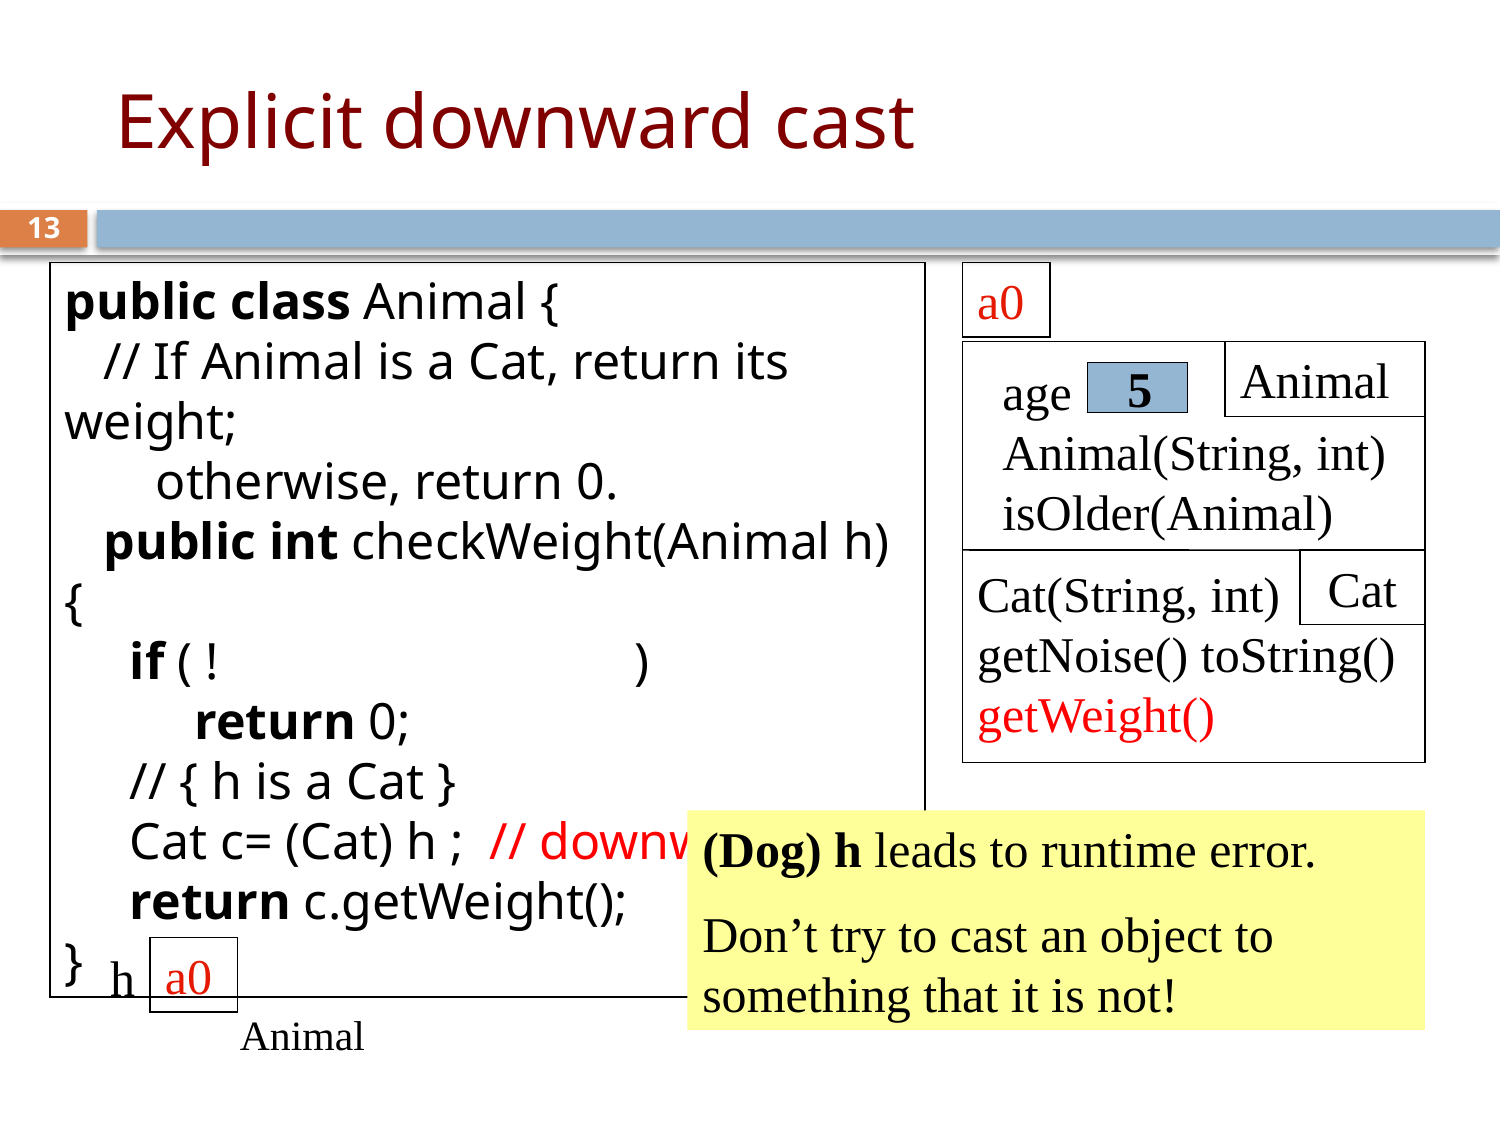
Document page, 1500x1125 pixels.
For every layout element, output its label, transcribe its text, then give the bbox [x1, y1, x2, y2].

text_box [87, 937, 388, 1068]
title Explicit downward cast [100, 37, 1438, 200]
slide_number 13 [0, 208, 88, 249]
text_box public class Animal { // If Animal is a Cat, return its weight; otherwise, return 0. public int checkWeight(Animal h) { if ( ! ) return 0; // { h is a Cat } Cat c= (Cat) h ; // downward cast return c.getWeight(); } [50, 262, 925, 998]
text_box (Dog) h leads to runtime error. Don’t try to cast an object to something that it is not! [687, 810, 1425, 1030]
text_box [962, 262, 1426, 763]
